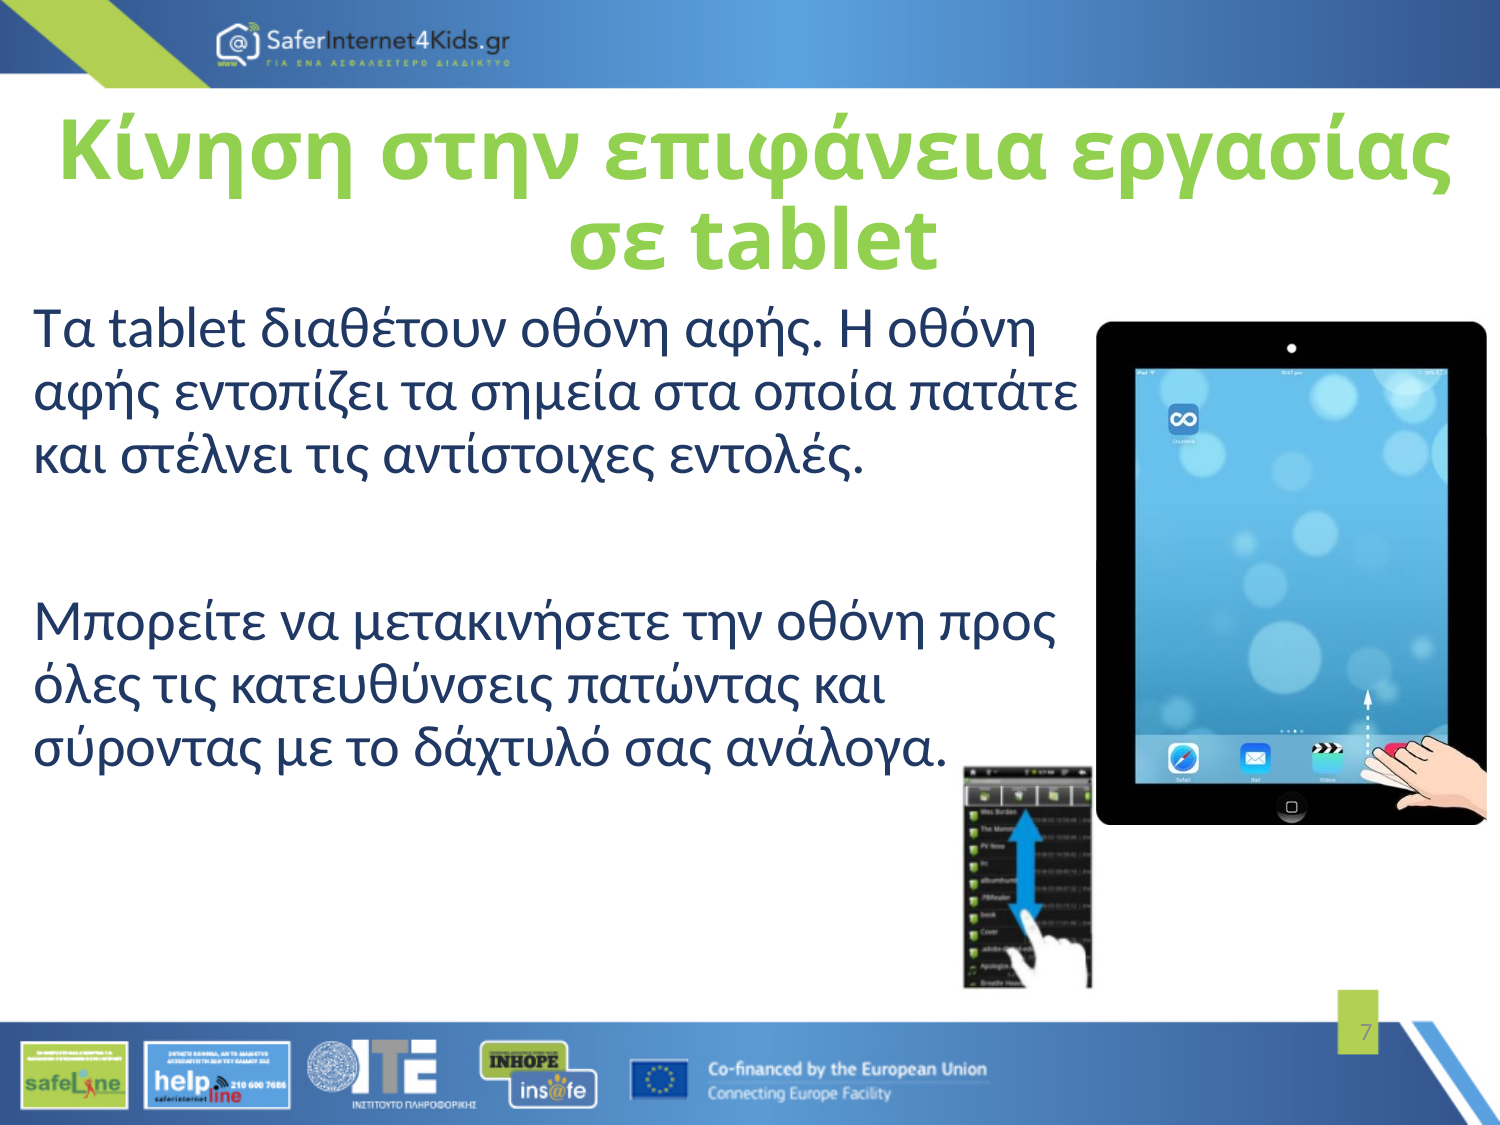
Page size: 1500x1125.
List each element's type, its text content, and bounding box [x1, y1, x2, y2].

picture [0, 0, 1500, 1125]
title Κίνηση στην επιφάνεια εργασίας σε tablet [18, 95, 1489, 301]
slide_number 7 [1050, 1000, 1388, 1061]
list Tα tablet διαθέτουν οθόνη αφής. Η οθόνη αφής εντοπίζει τα σημεία στα οποία πατάτε και στέλνει τις αντίστοιχες εντολές. Μπορείτε να μετακινήσετε την οθόνη προς όλες τις κατευθύνσεις πατώντας και σύροντας με το δάχτυλό σας ανάλογα. [18, 301, 1097, 1125]
